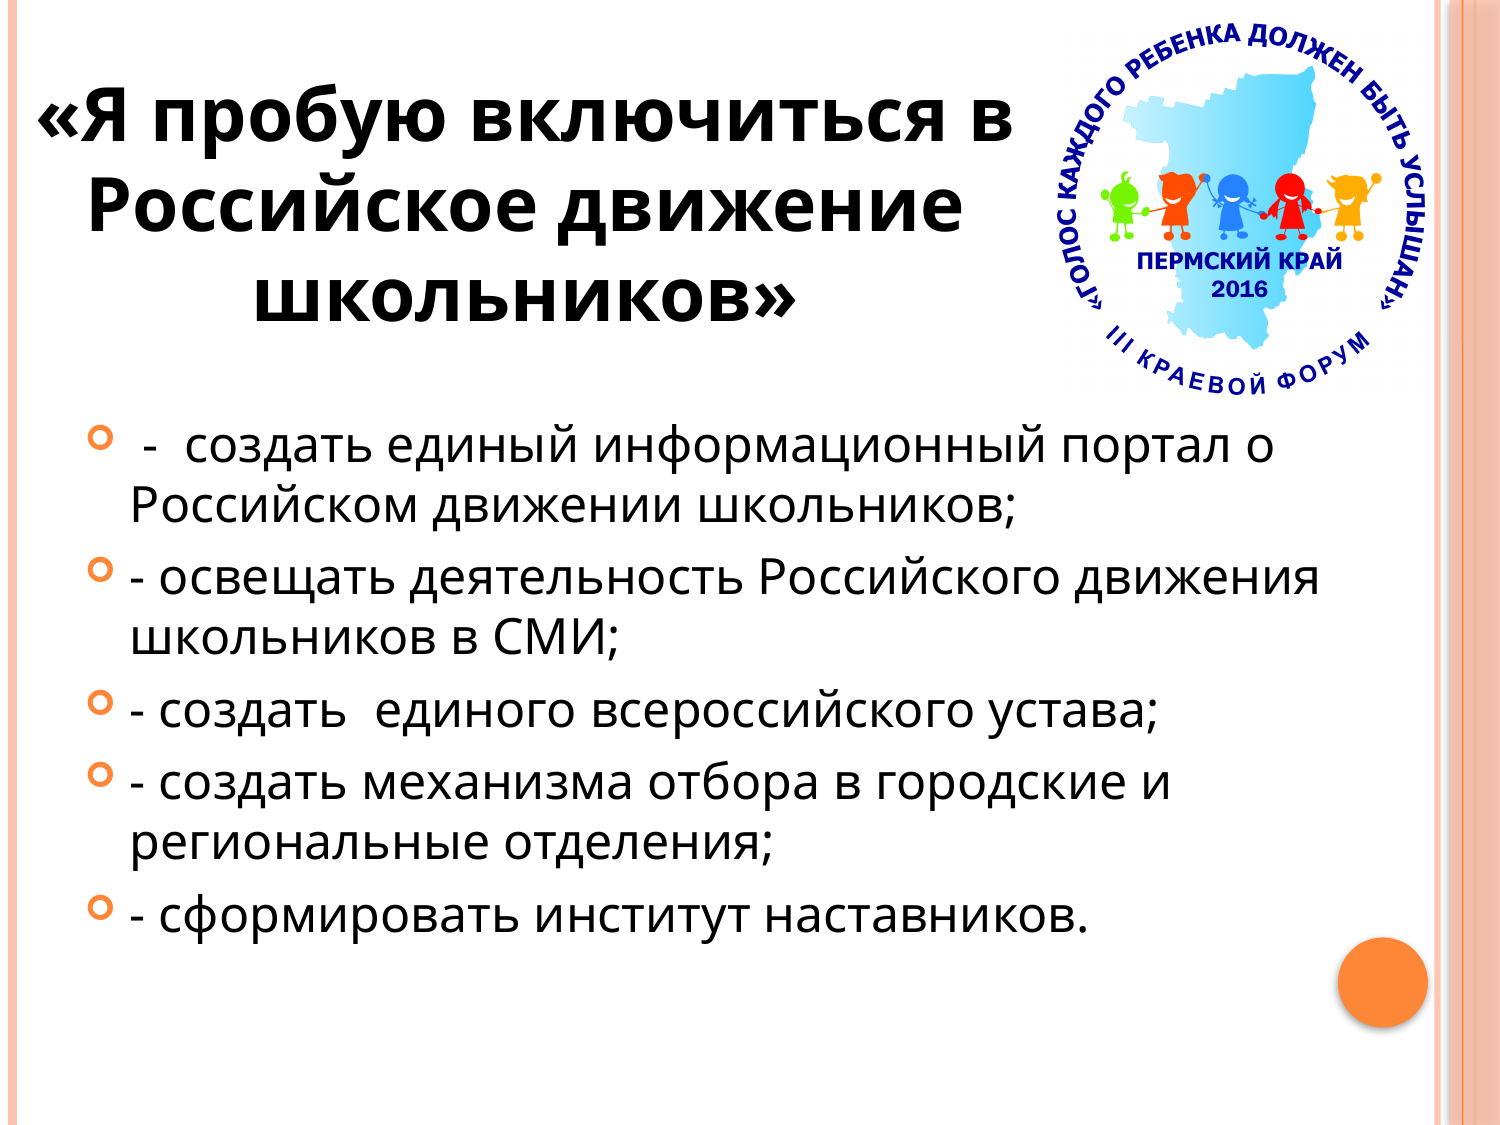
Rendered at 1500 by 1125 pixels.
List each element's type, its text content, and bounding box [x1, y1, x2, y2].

list - создать единый информационный портал о Российском движении школьников; - освещать деятельность Российского движения школьников в СМИ; - создать единого всероссийского устава; - создать механизма отбора в городские и региональные отделения; - сформировать институт наставников. [70, 404, 1365, 1041]
picture [1056, 23, 1426, 395]
text_box «Я пробую включиться в Российское движение школьников» [17, 58, 1034, 344]
